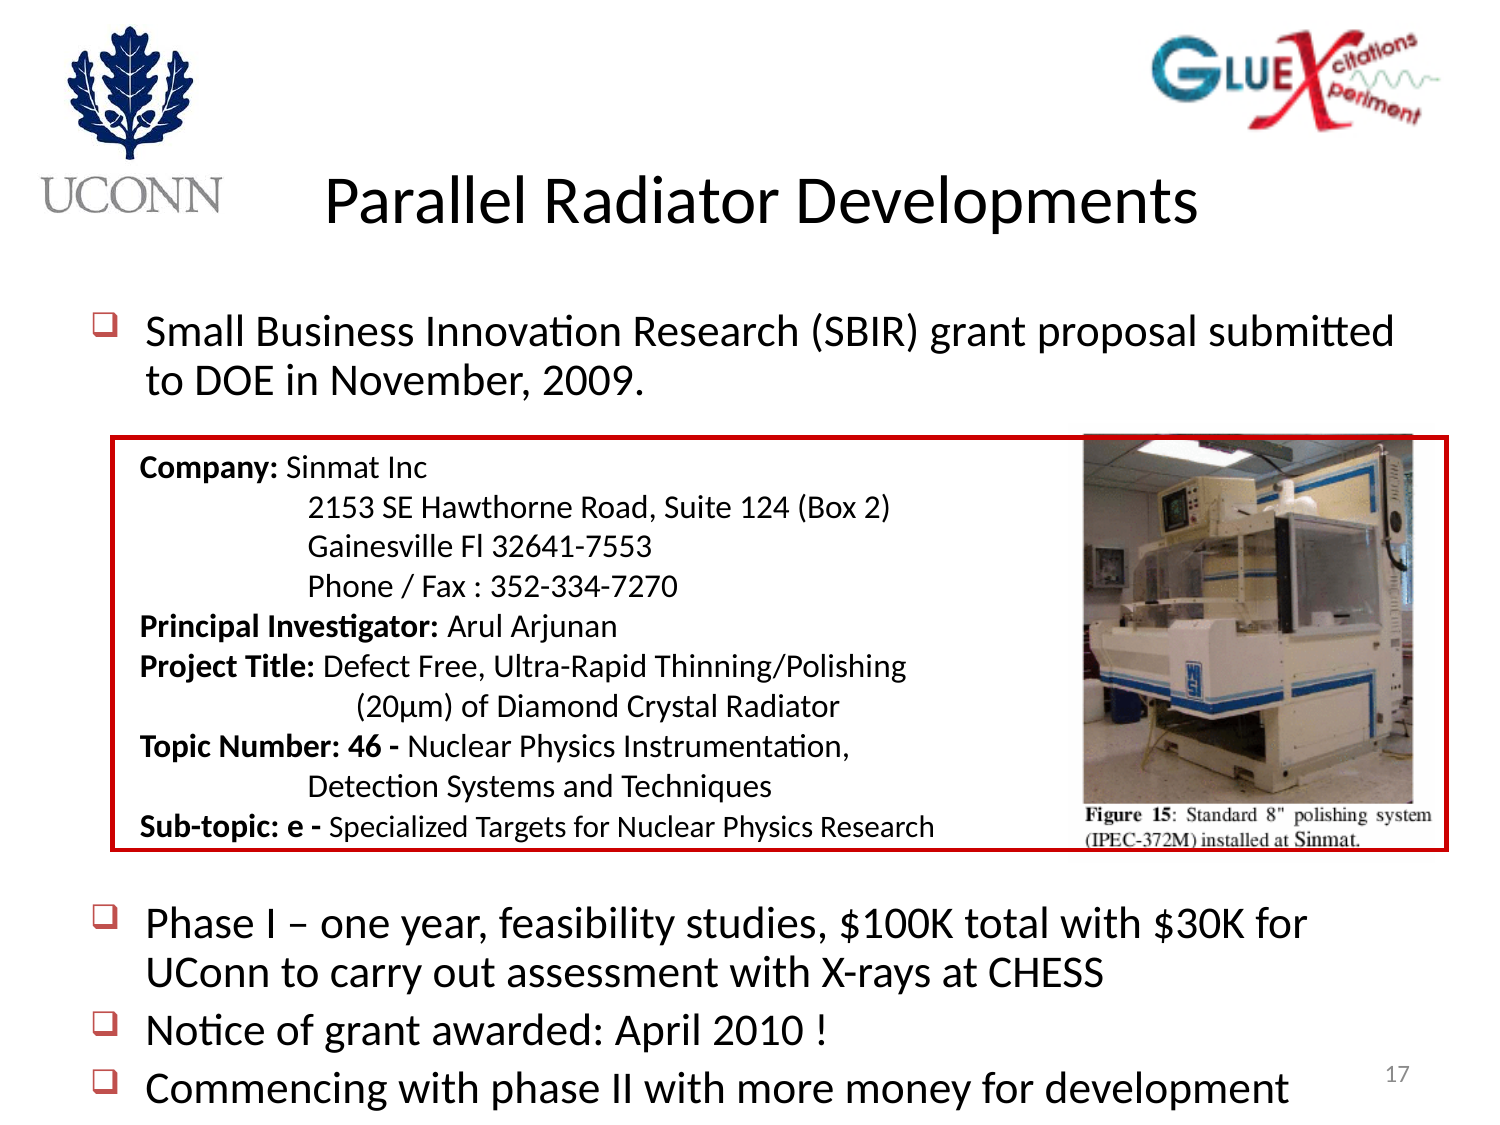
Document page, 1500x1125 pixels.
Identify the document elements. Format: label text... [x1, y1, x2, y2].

text_box [1438, 437, 1447, 850]
text_box [112, 437, 1063, 850]
picture [1068, 423, 1435, 863]
text_box Parallel Radiator Developments [87, 124, 1438, 268]
picture [1138, 20, 1457, 138]
list Small Business Innovation Research (SBIR) grant proposal submitted to DOE in November, 2009. Phase I – one year, feasibility studies, $100K total with $30K for UConn to carry out assessment with X-rays at CHESS Notice of grant awarded: April 2010 ! Commencing with phase II with more money for development [75, 299, 1425, 1125]
picture [37, 24, 226, 214]
